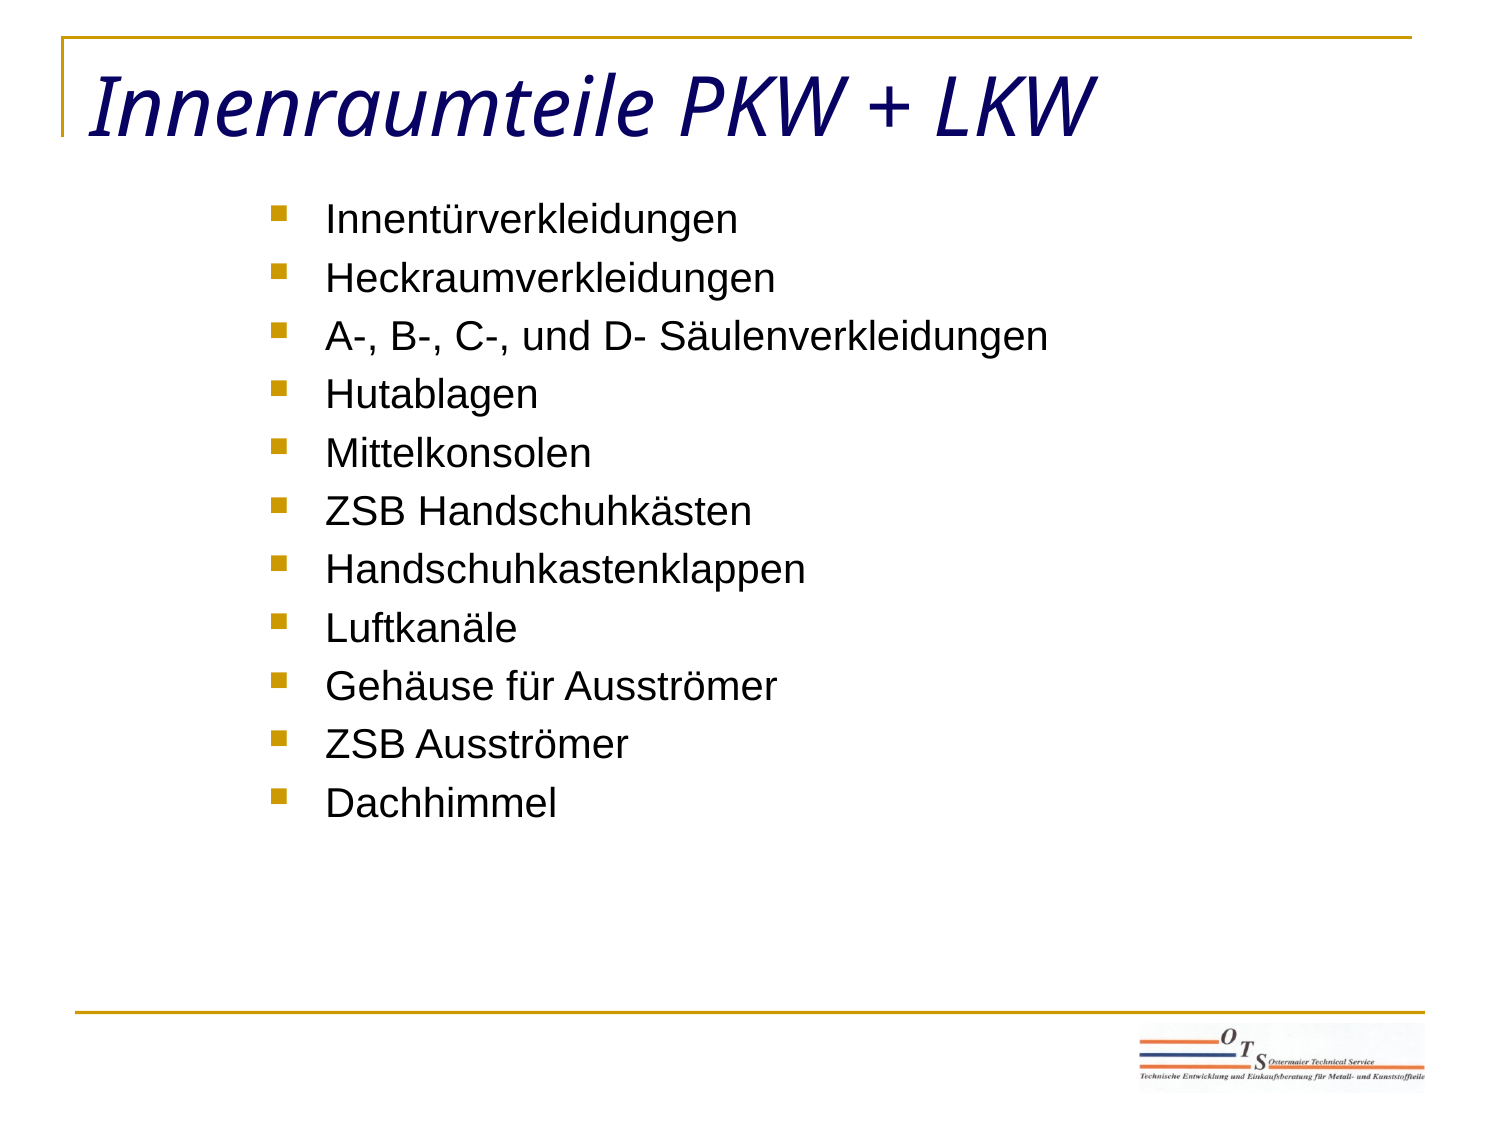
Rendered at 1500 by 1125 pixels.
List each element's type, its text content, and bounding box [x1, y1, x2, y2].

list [1139, 1022, 1425, 1093]
title Innenraumteile PKW + LKW [74, 45, 1426, 233]
list Innentürverkleidungen Heckraumverkleidungen A-, B-, C-, und D- Säulenverkleidungen Hutablagen Mittelkonsolen ZSB Handschuhkästen Handschuhkastenklappen Luftkanäle Gehäuse für Ausströmer ZSB Ausströmer Dachhimmel [253, 184, 1500, 929]
